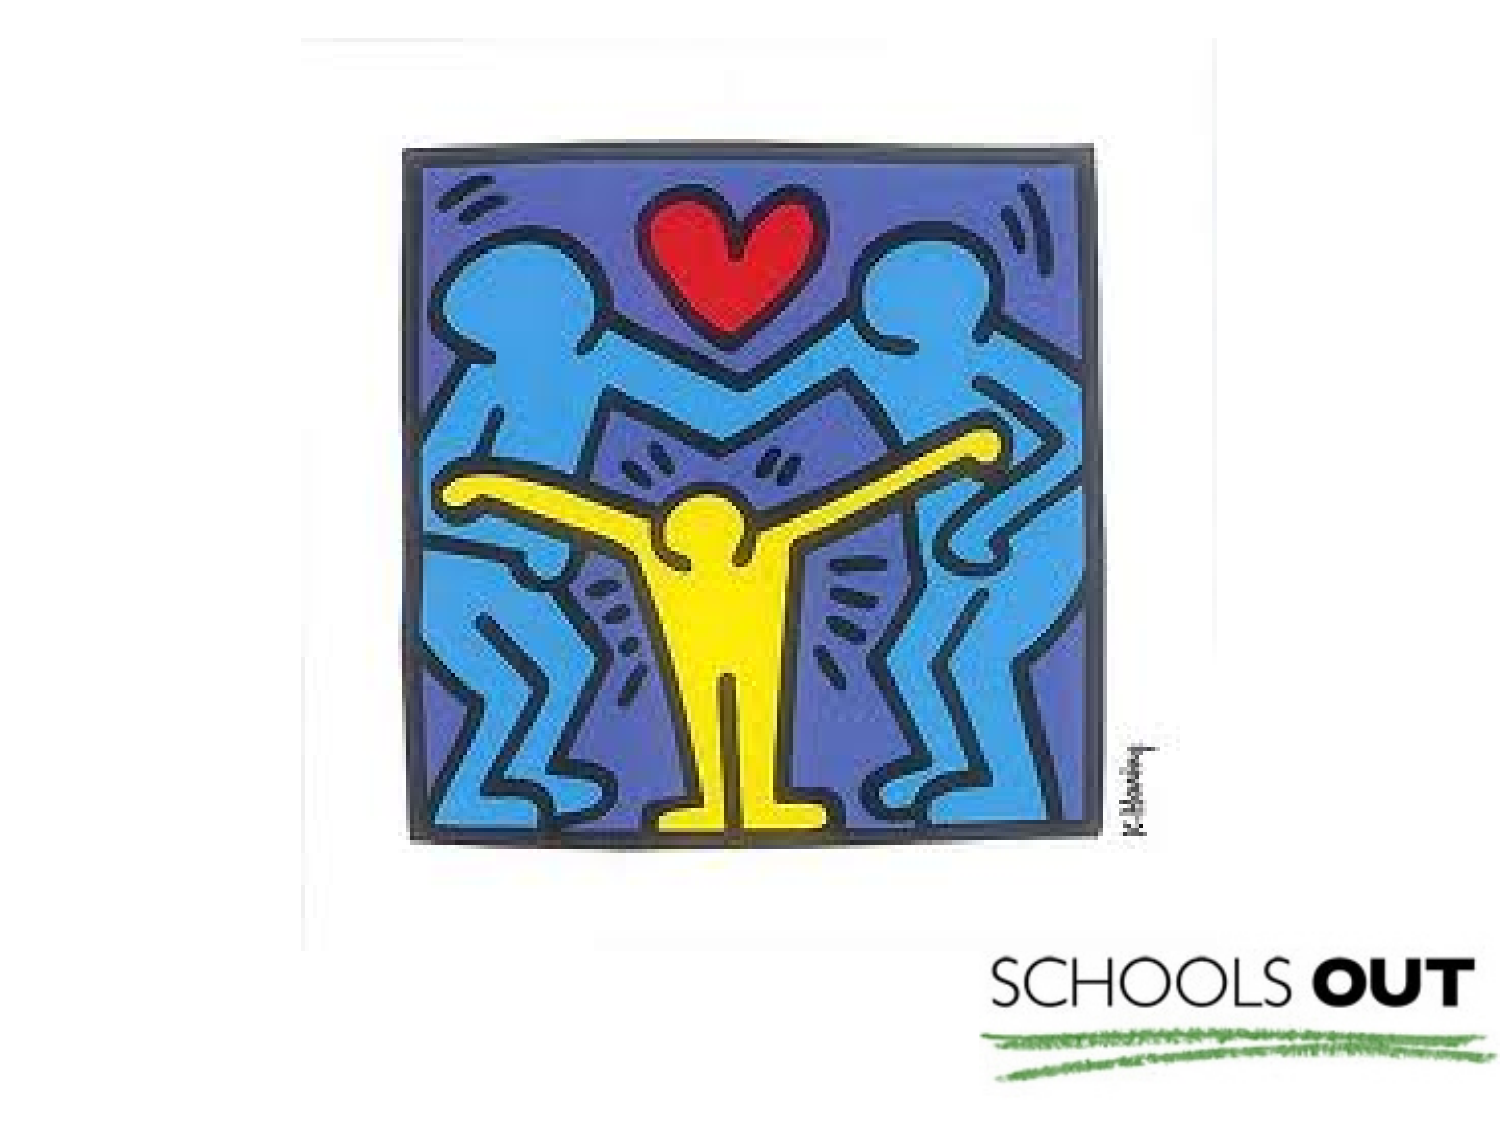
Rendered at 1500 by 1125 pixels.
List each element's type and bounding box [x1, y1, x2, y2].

picture [979, 951, 1500, 1125]
list [0, 38, 1500, 951]
